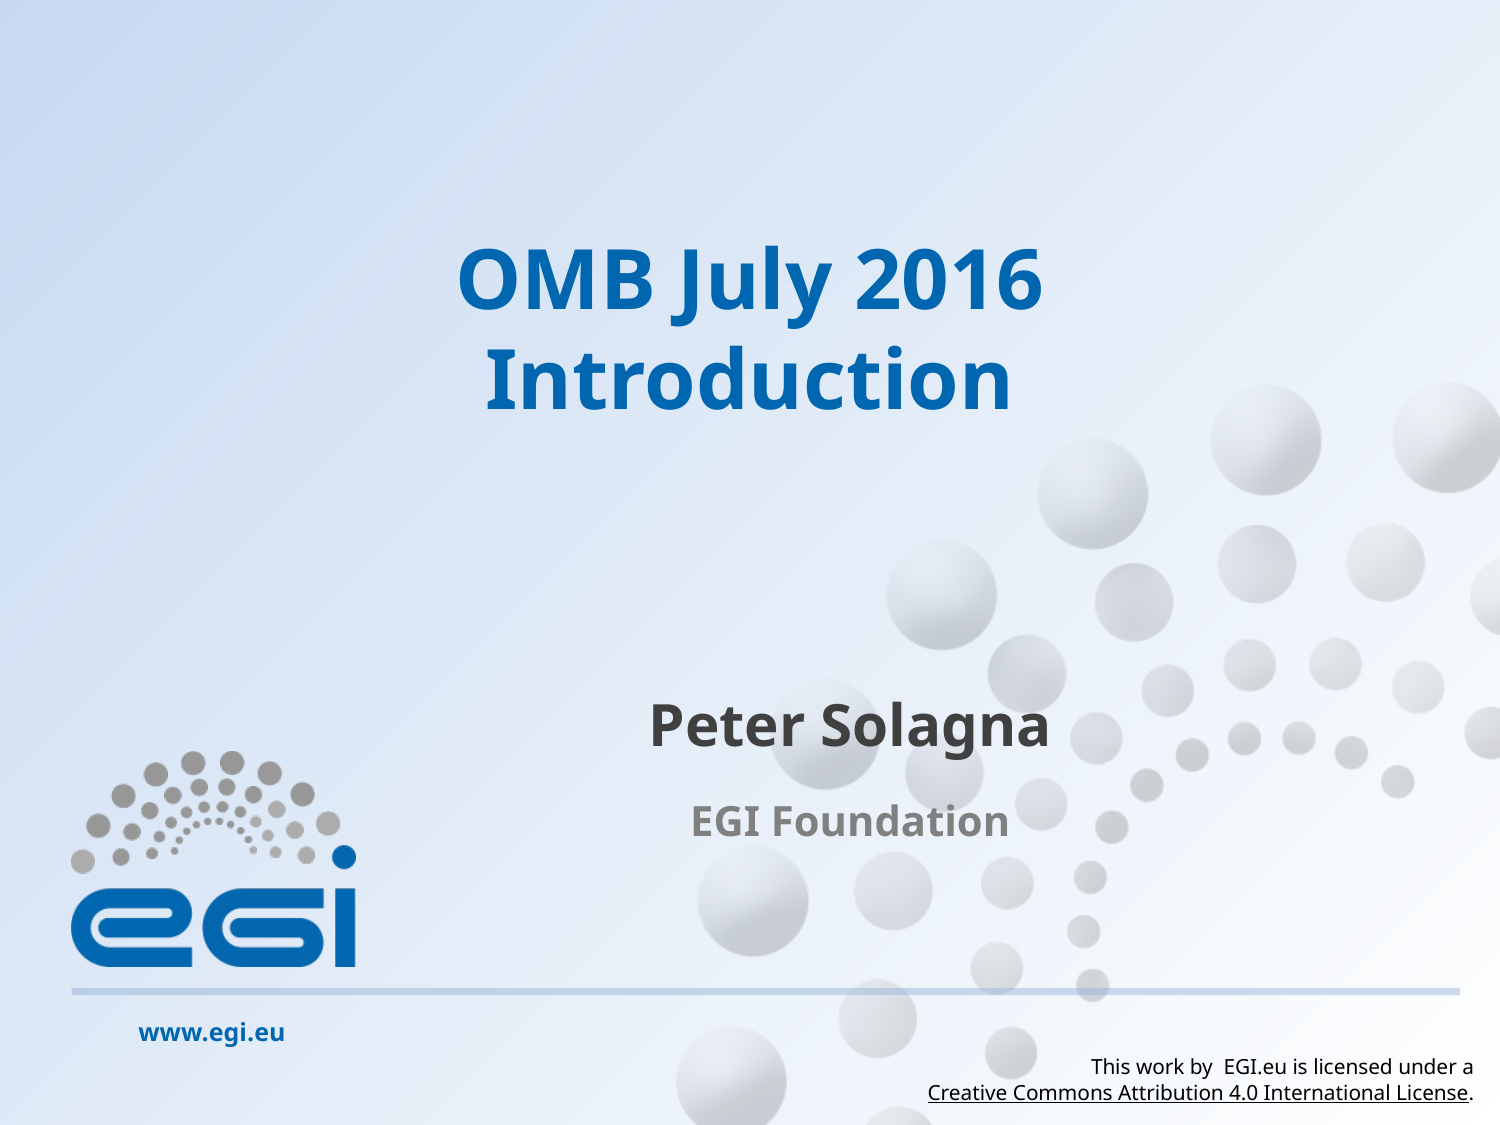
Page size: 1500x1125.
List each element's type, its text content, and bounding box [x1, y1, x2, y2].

subtitle Peter Solagna [325, 680, 1376, 764]
list EGI Foundation [383, 786, 1317, 858]
title OMB July 2016 Introduction [112, 208, 1388, 445]
picture [0, 0, 1500, 1125]
